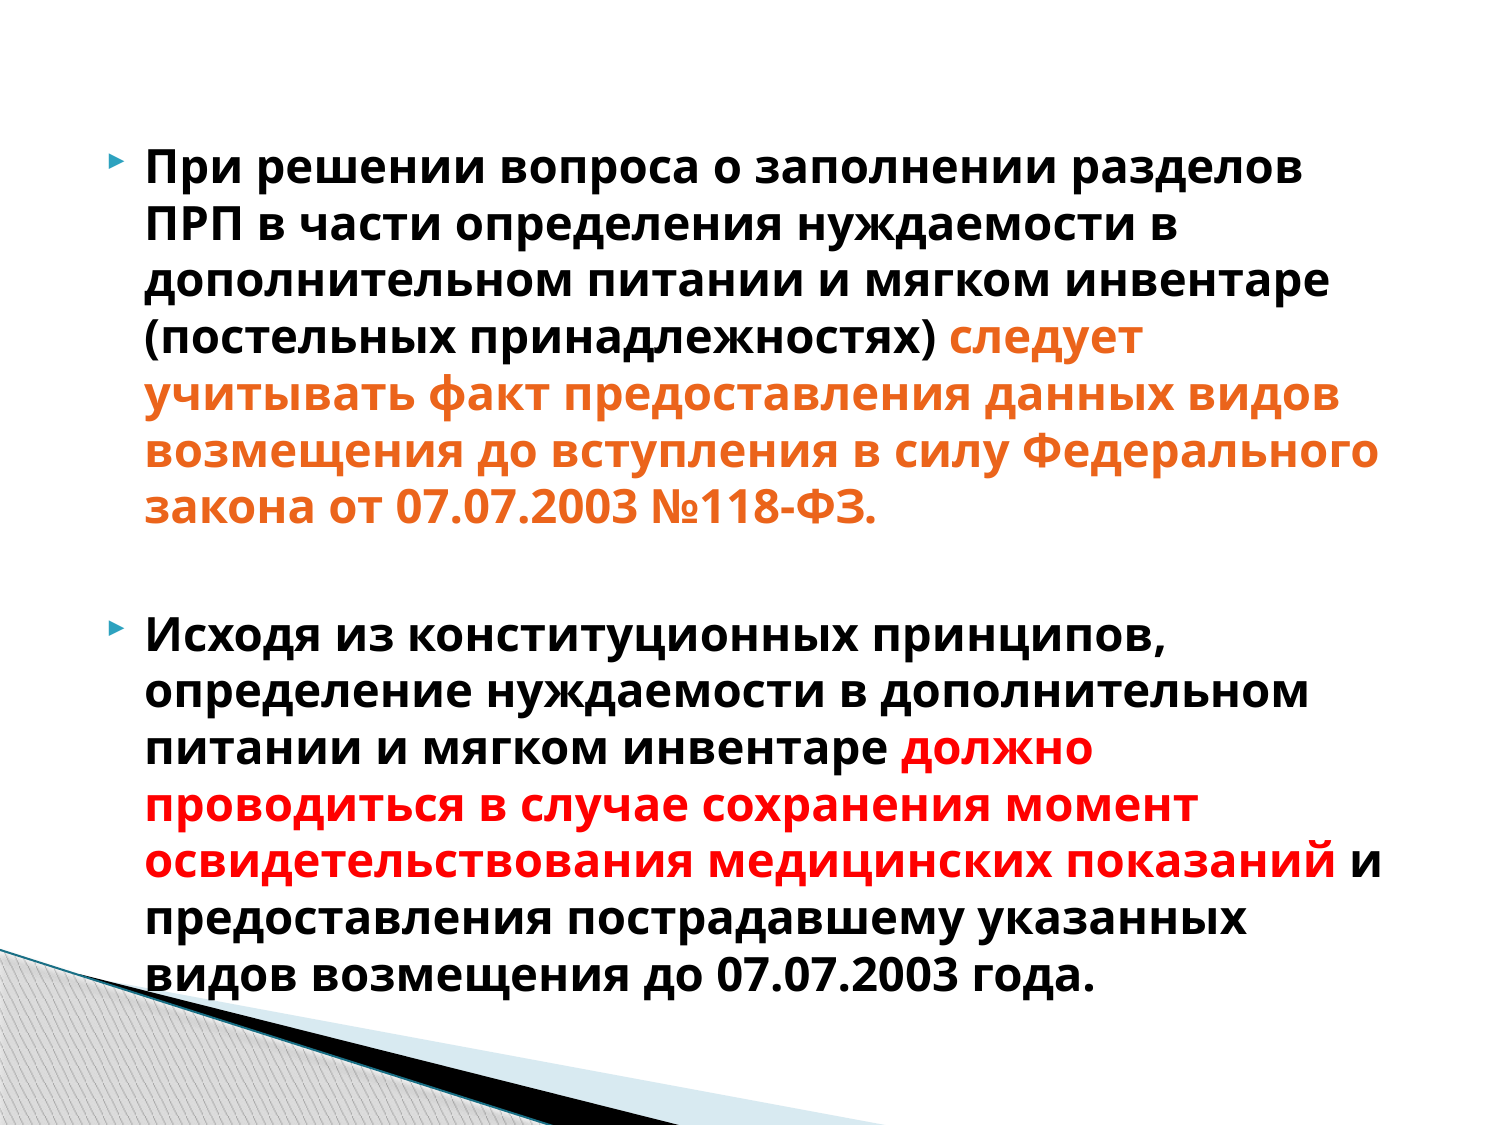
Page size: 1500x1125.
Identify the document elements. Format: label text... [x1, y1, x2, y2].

list При решении вопроса о заполнении разделов ПРП в части определения нуждаемости в дополнительном питании и мягком инвентаре (постельных принадлежностях) следует учитывать факт предоставления данных видов возмещения до вступления в силу Федерального закона от 07.07.2003 №118-ФЗ. Исходя из конституционных принципов, определение нуждаемости в дополнительном питании и мягком инвентаре должно проводиться в случае сохранения момент освидетельствования медицинских показаний и предоставления пострадавшему указанных видов возмещения до 07.07.2003 года. [75, 128, 1425, 1020]
